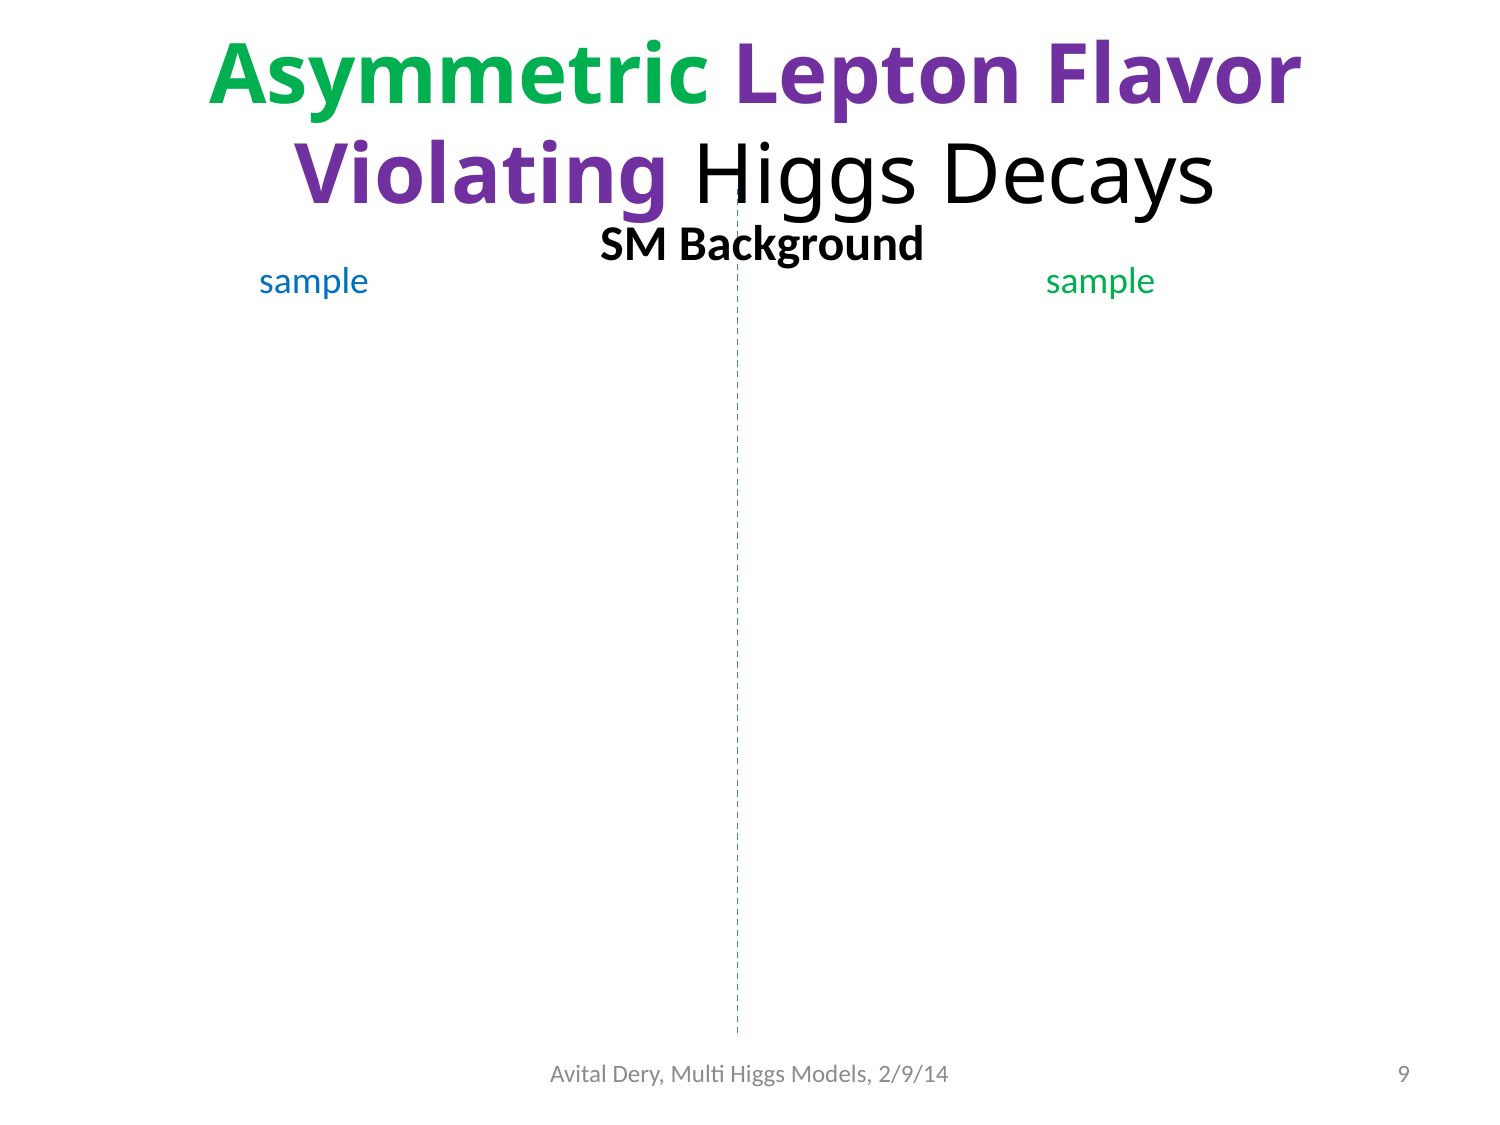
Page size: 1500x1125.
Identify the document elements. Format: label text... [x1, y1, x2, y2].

text_box SM Background [741, 203, 1063, 278]
text_box Asymmetric Lepton Flavor Violating Higgs Decays [37, 0, 1475, 242]
slide_number 9 [1074, 1042, 1425, 1103]
footer Avital Dery, Multi Higgs Models, 2/9/14 [512, 1042, 988, 1103]
text_box SM Background [462, 203, 733, 278]
